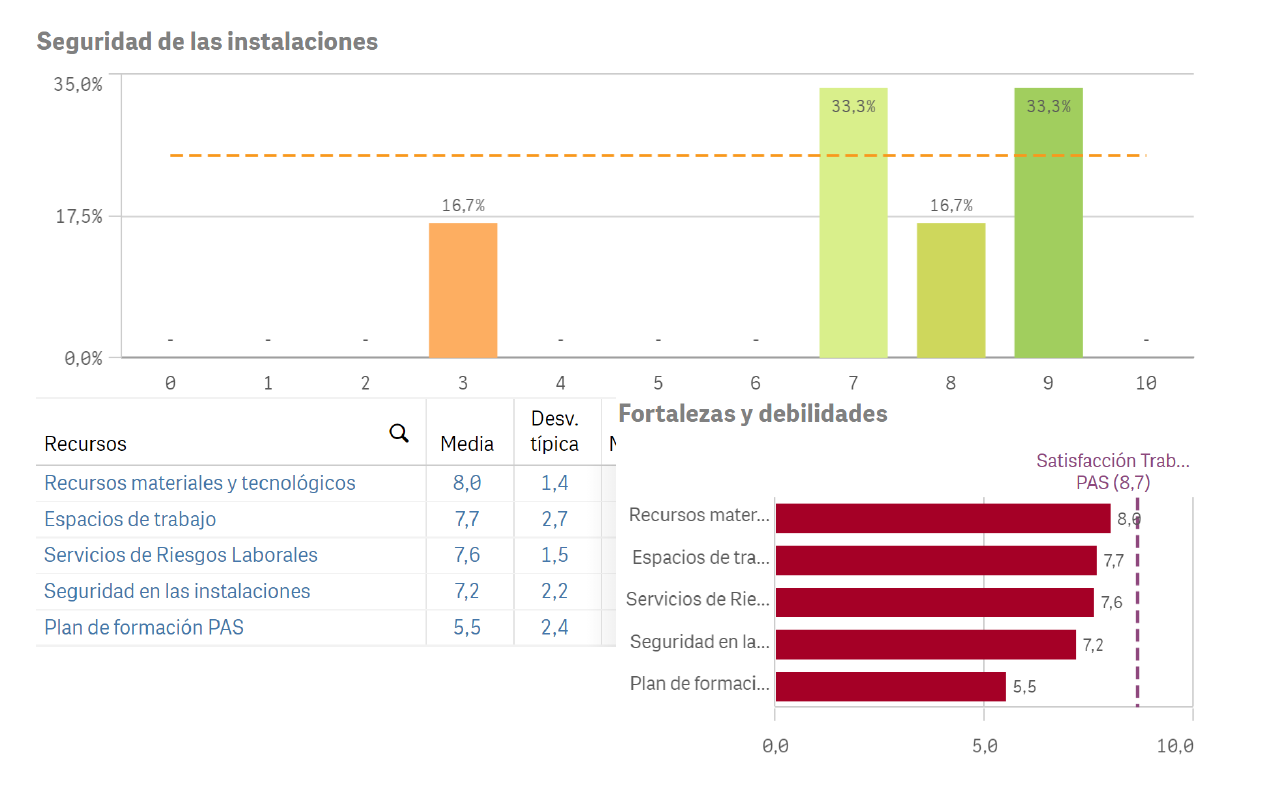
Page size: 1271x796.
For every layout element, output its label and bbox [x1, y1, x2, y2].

picture [34, 25, 1199, 771]
